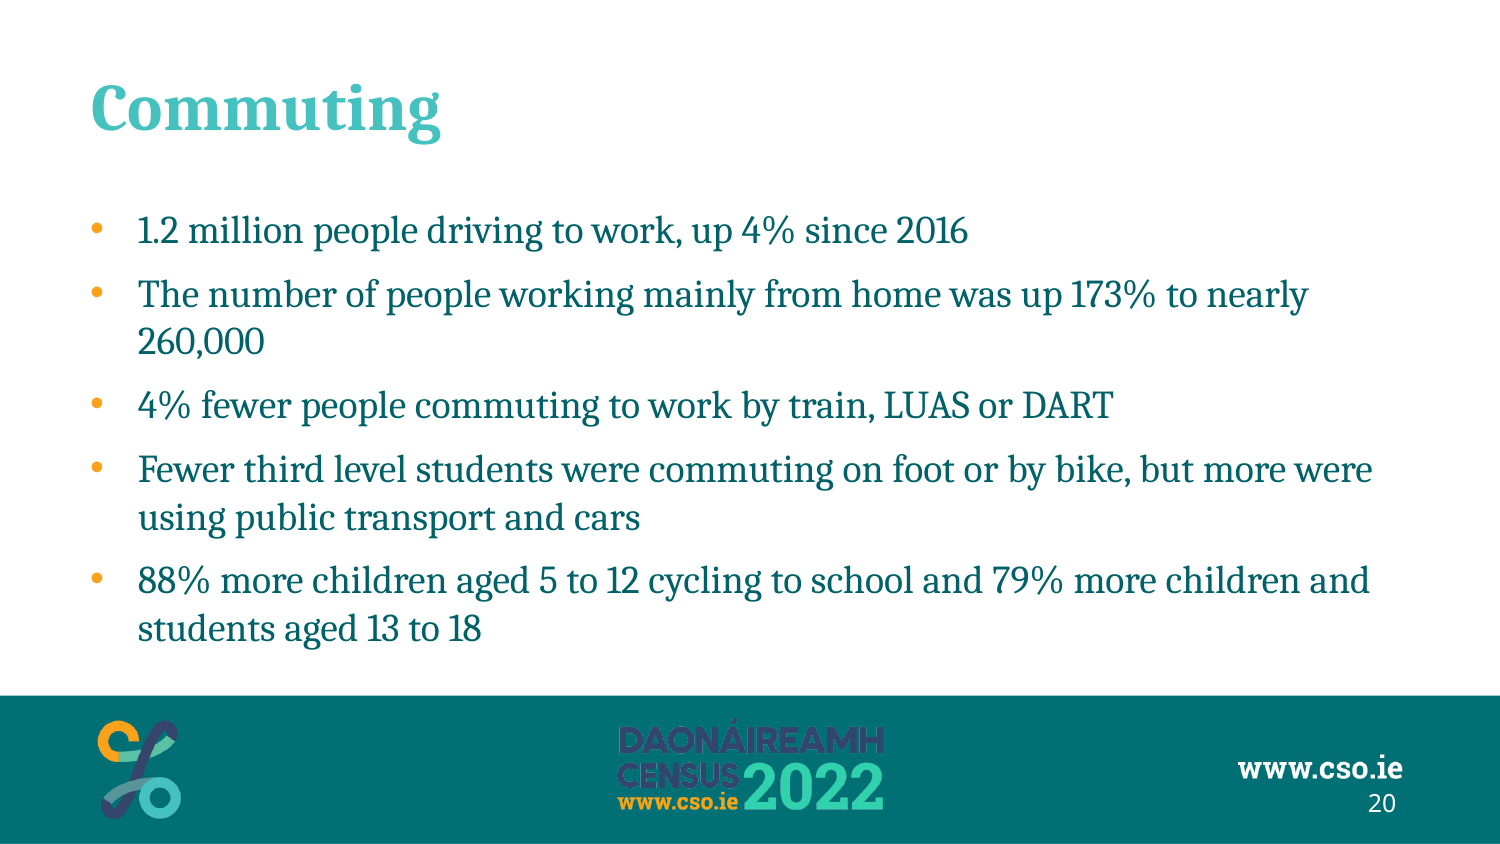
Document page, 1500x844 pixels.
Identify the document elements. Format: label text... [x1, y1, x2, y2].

list 1.2 million people driving to work, up 4% since 2016 The number of people working mainly from home was up 173% to nearly 260,000 4% fewer people commuting to work by train, LUAS or DART Fewer third level students were commuting on foot or by bike, but more were using public transport and cars 88% more children aged 5 to 12 cycling to school and 79% more children and students aged 13 to 18 [75, 196, 1425, 659]
picture [0, 0, 1500, 844]
title Commuting [76, 33, 1425, 175]
slide_number 20 [1246, 782, 1412, 828]
